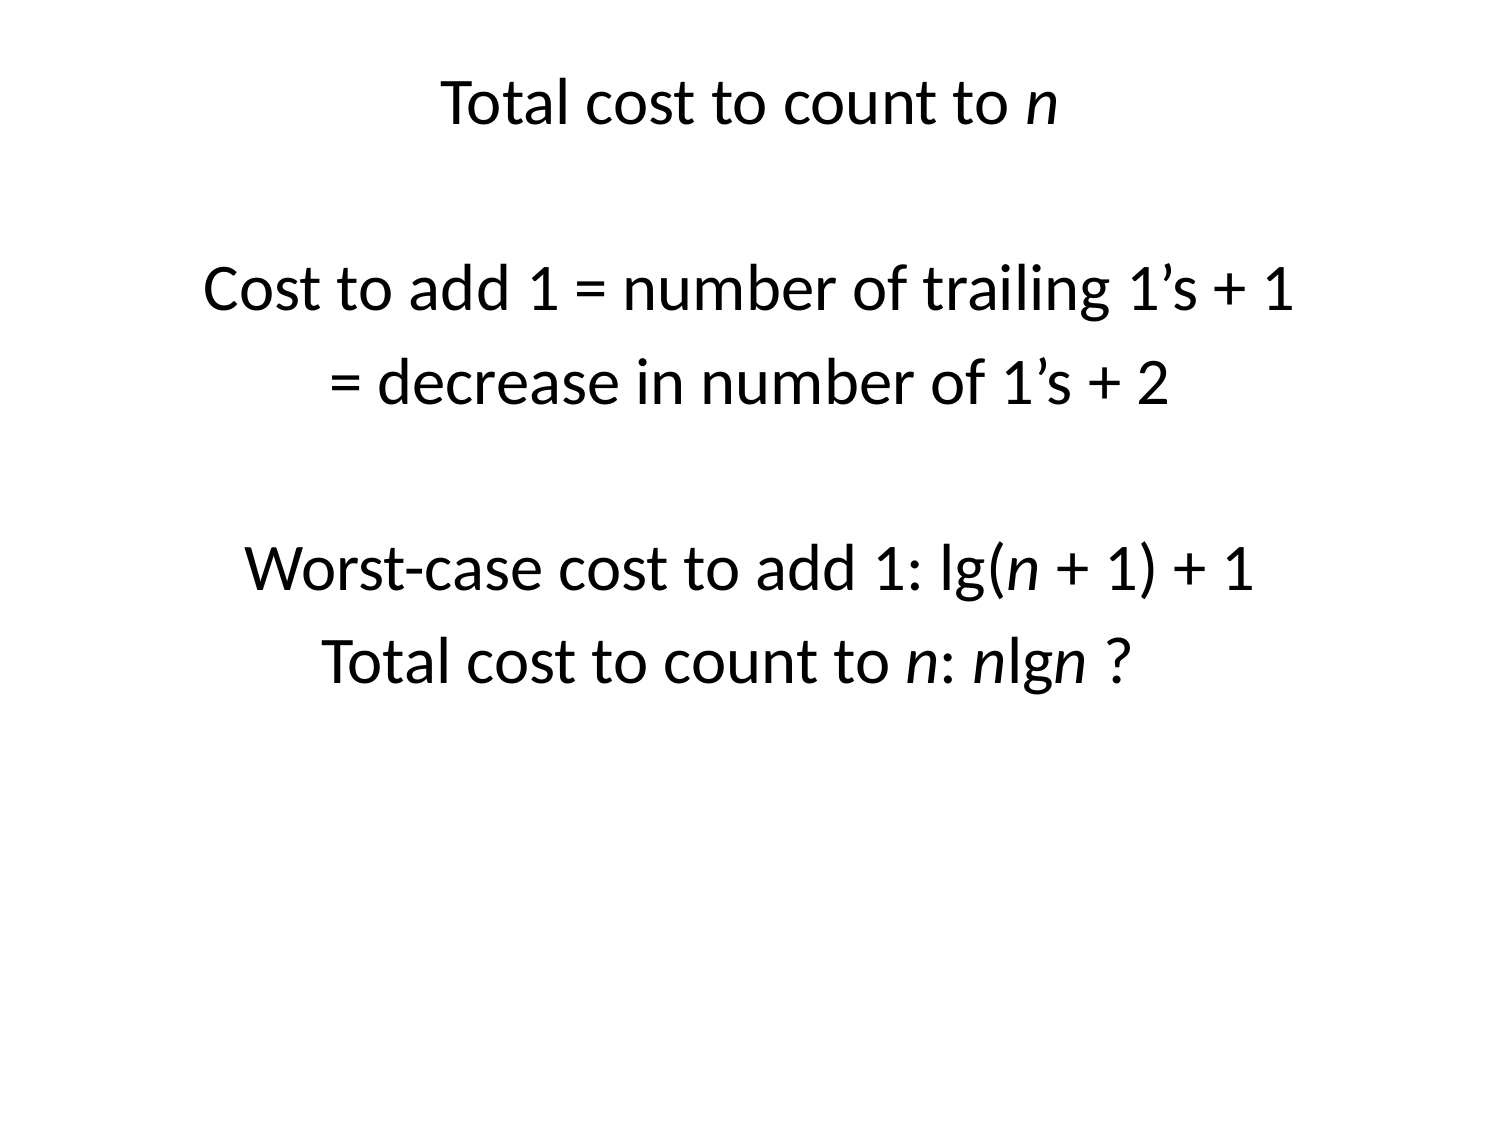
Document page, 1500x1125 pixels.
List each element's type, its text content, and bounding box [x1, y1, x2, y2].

list Total cost to count to n Cost to add 1 = number of trailing 1’s + 1 = decrease in number of 1’s + 2 Worst-case cost to add 1: lg(n + 1) + 1 Total cost to count to n: nlgn ? [75, 50, 1425, 1005]
